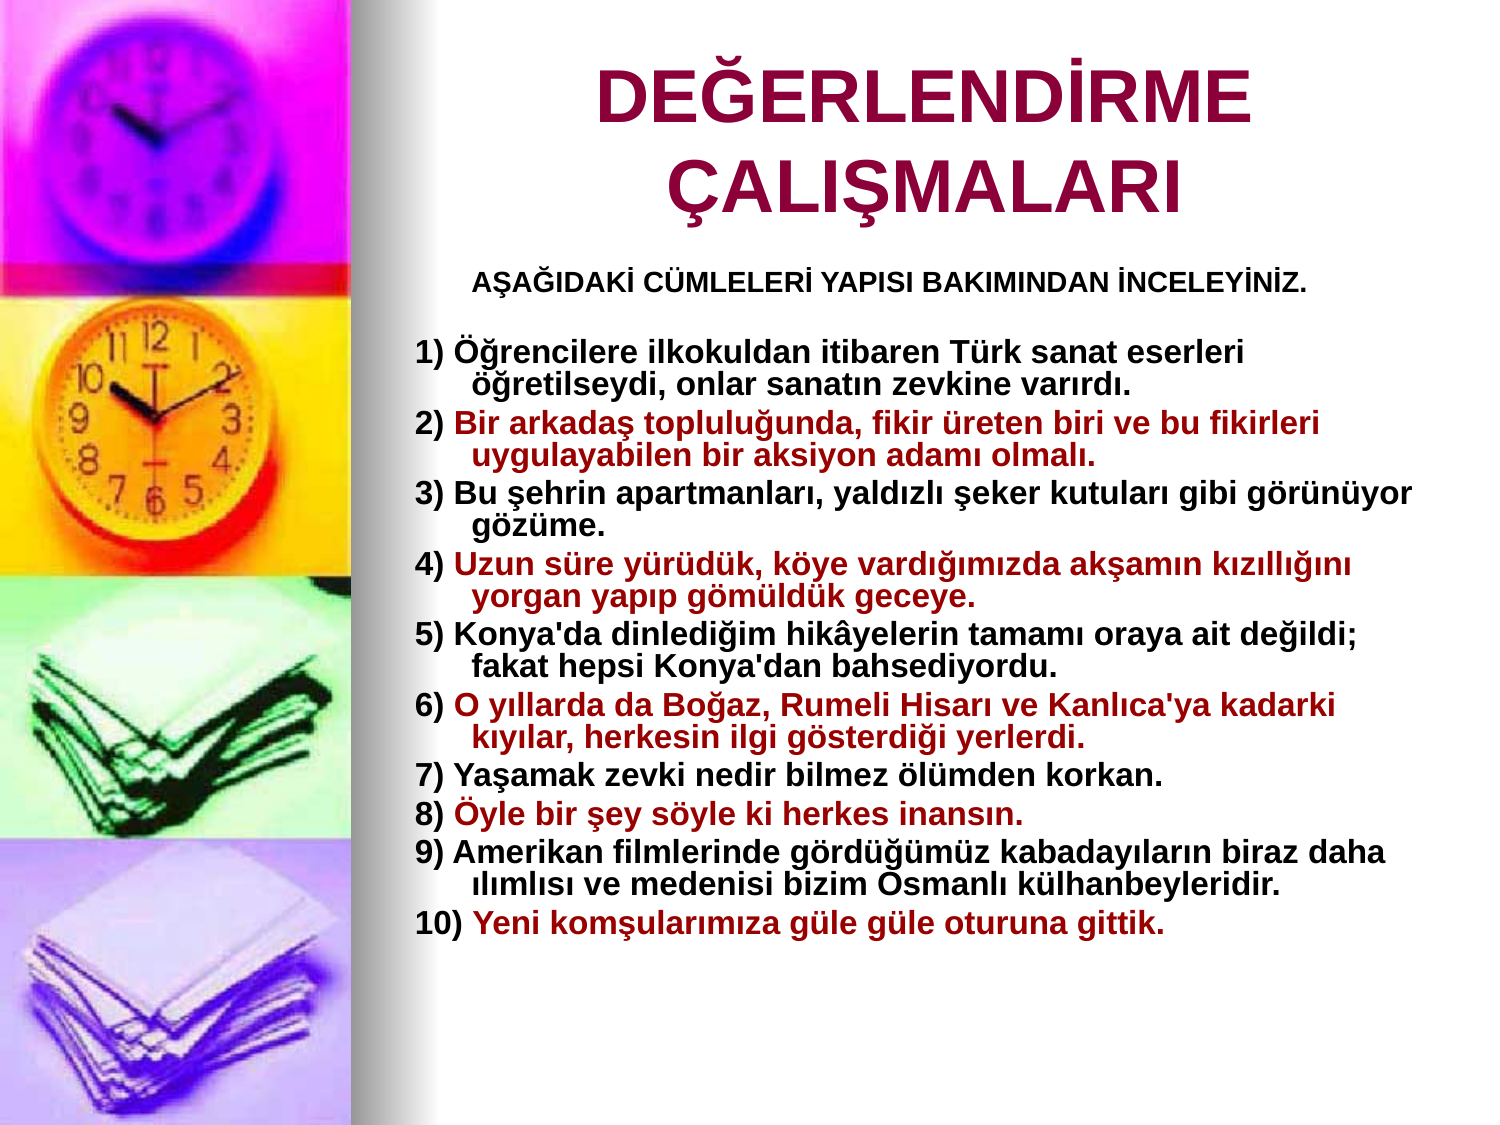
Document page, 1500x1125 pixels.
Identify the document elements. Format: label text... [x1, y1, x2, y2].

list AŞAĞIDAKİ CÜMLELERİ YAPISI BAKIMINDAN İNCELEYİNİZ. 1) Öğrencilere ilkokuldan itibaren Türk sanat eserleri öğretilseydi, onlar sanatın zevkine varırdı. 2) Bir arkadaş topluluğunda, fikir üreten biri ve bu fikirleri uygulayabilen bir aksiyon adamı olmalı. 3) Bu şehrin apartmanları, yaldızlı şeker kutuları gibi görünüyor gözüme. 4) Uzun süre yürüdük, köye vardığımızda akşamın kızıllığını yorgan yapıp gömüldük geceye. 5) Konya'da dinlediğim hikâyelerin tamamı oraya ait değildi; fakat hepsi Konya'dan bahsediyordu. 6) O yıllarda da Boğaz, Rumeli Hisarı ve Kanlıca'ya kadarki kıyılar, herkesin ilgi gösterdiği yerlerdi. 7) Yaşamak zevki nedir bilmez ölümden korkan. 8) Öyle bir şey söyle ki herkes inansın. 9) Amerikan filmlerinde gördüğümüz kabadayıların biraz daha ılımlısı ve medenisi bizim Osmanlı külhanbeyleridir. 10) Yeni komşularımıza güle güle oturuna gittik. [399, 262, 1450, 1000]
picture [0, 0, 351, 1125]
title DEĞERLENDİRME ÇALIŞMALARI [399, 37, 1450, 238]
